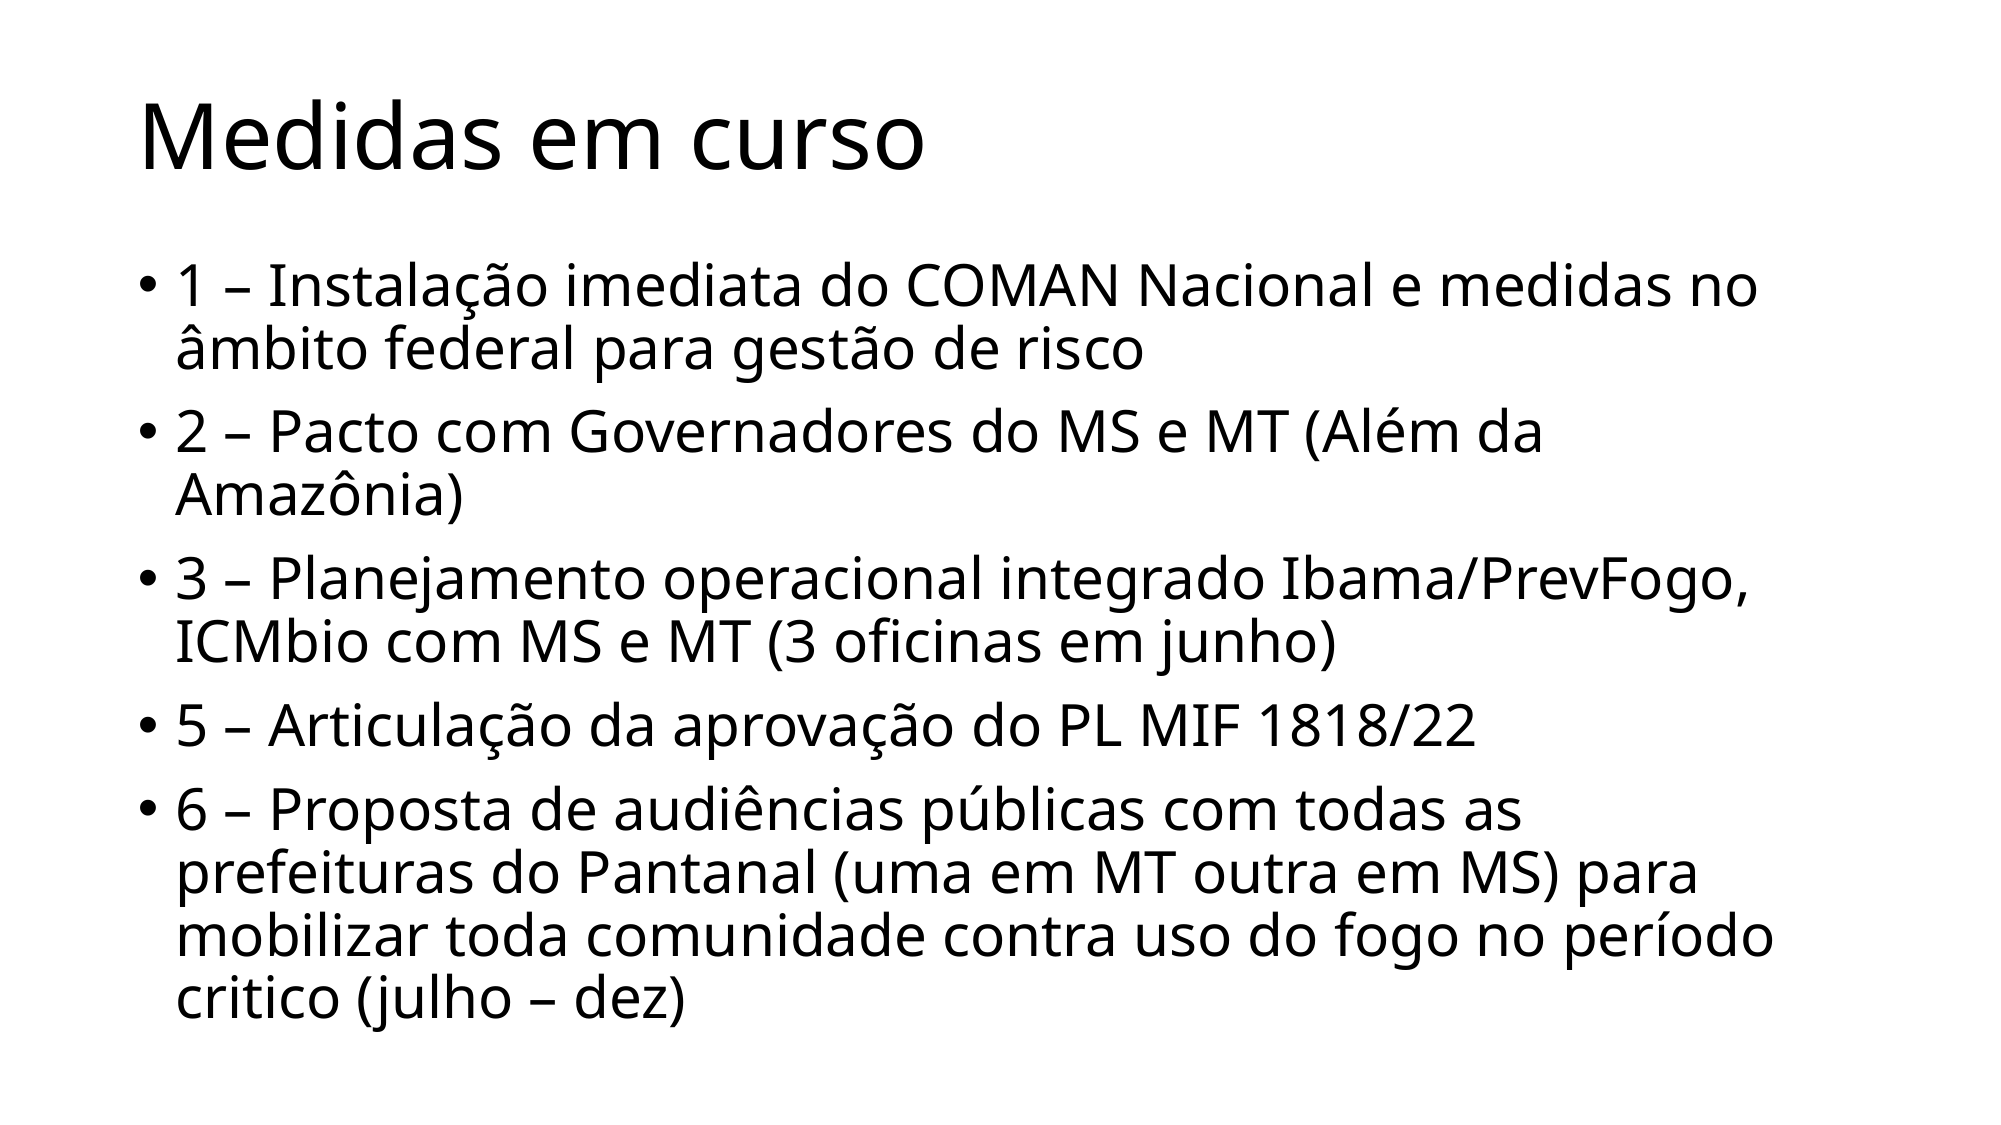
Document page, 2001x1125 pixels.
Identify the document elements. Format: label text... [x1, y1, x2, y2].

title Medidas em curso [123, 30, 1848, 248]
list 1 – Instalação imediata do COMAN Nacional e medidas no âmbito federal para gestão de risco 2 – Pacto com Governadores do MS e MT (Além da Amazônia) 3 – Planejamento operacional integrado Ibama/PrevFogo, ICMbio com MS e MT (3 oficinas em junho) 5 – Articulação da aprovação do PL MIF 1818/22 6 – Proposta de audiências públicas com todas as prefeituras do Pantanal (uma em MT outra em MS) para mobilizar toda comunidade contra uso do fogo no período critico (julho – dez) [123, 248, 1848, 963]
